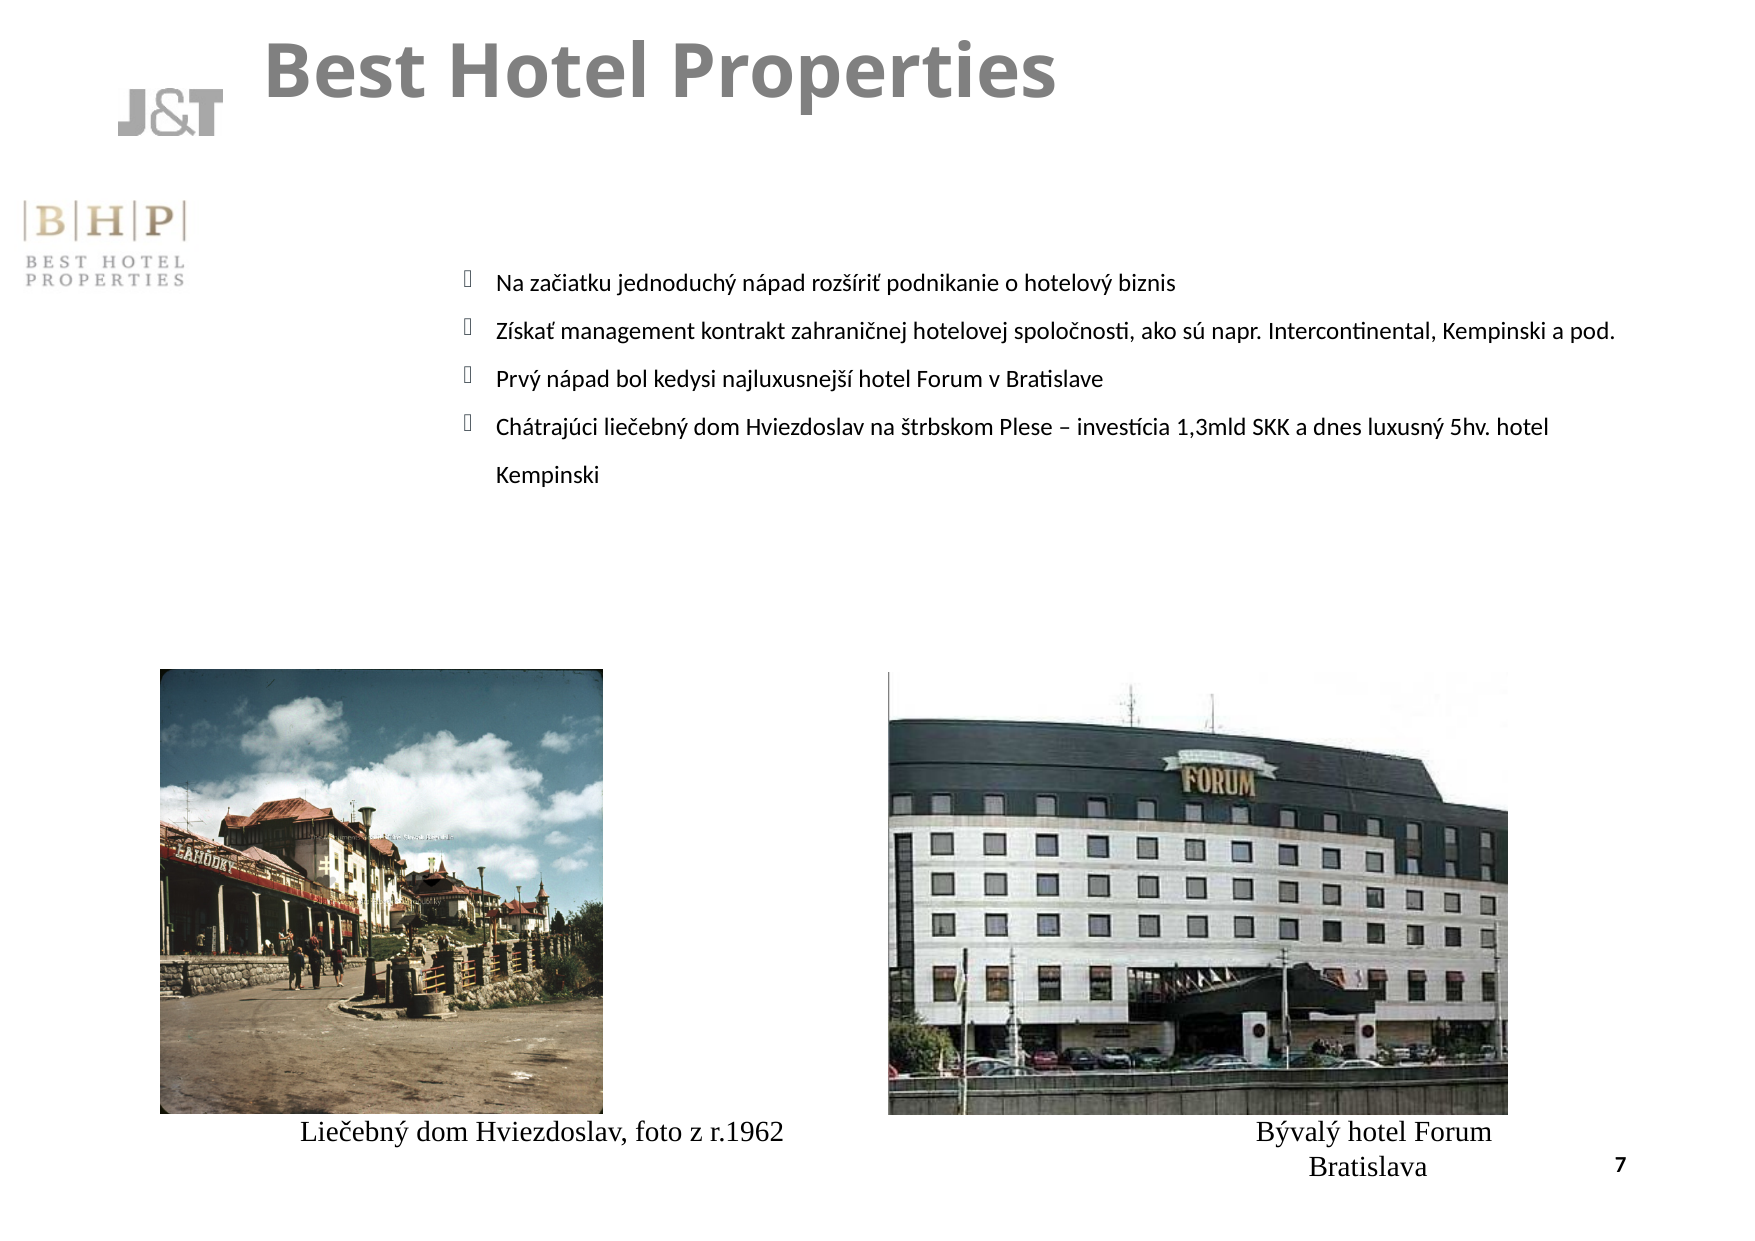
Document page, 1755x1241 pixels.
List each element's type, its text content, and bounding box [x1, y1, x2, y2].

picture [118, 88, 223, 136]
text_box Liečebný dom Hviezdoslav, foto z r.1962 Bývalý hotel Forum Bratislava [159, 1104, 1508, 1190]
title Best Hotel Properties [262, 44, 1693, 116]
picture [14, 182, 199, 311]
picture [159, 668, 603, 1114]
list Na začiatku jednoduchý nápad rozšíriť podnikanie o hotelový biznis Získať management kontrakt zahraničnej hotelovej spoločnosti, ako sú napr. Intercontinental, Kempinski a pod. Prvý nápad bol kedysi najluxusnejší hotel Forum v Bratislave Chátrajúci liečebný dom Hviezdoslav na štrbskom Plese – investícia 1,3mld SKK a dnes luxusný 5hv. hotel Kempinski [463, 200, 1637, 1090]
slide_number 7 [1508, 1110, 1627, 1177]
picture [888, 671, 1508, 1115]
